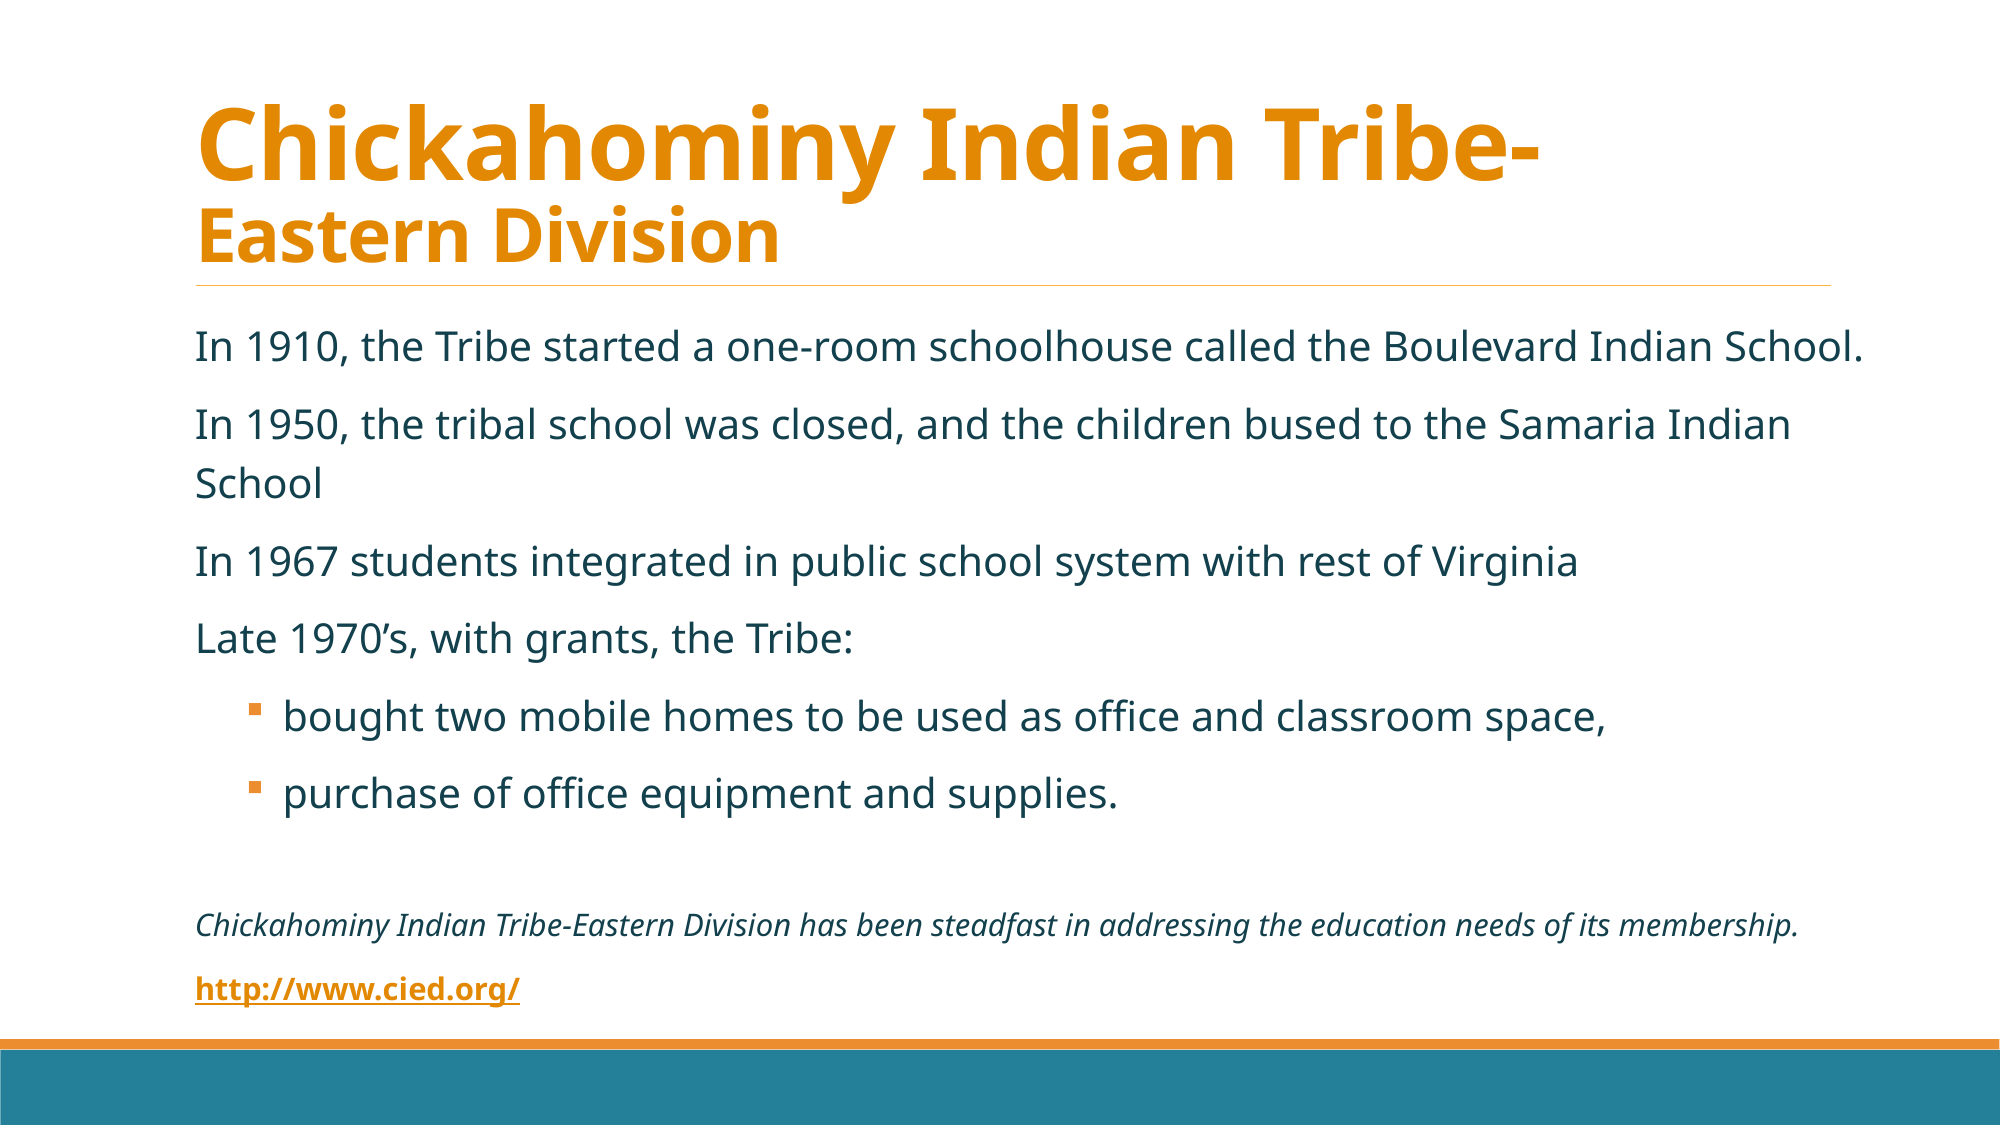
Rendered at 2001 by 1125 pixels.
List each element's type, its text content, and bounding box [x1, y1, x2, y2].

list In 1910, the Tribe started a one-room schoolhouse called the Boulevard Indian School. In 1950, the tribal school was closed, and the children bused to the Samaria Indian School In 1967 students integrated in public school system with rest of Virginia Late 1970’s, with grants, the Tribe: bought two mobile homes to be used as office and classroom space, purchase of office equipment and supplies. Chickahominy Indian Tribe-Eastern Division has been steadfast in addressing the education needs of its membership. http://www.cied.org/ [180, 302, 1889, 1038]
title Chickahominy Indian Tribe- Eastern Division [180, 47, 1830, 285]
